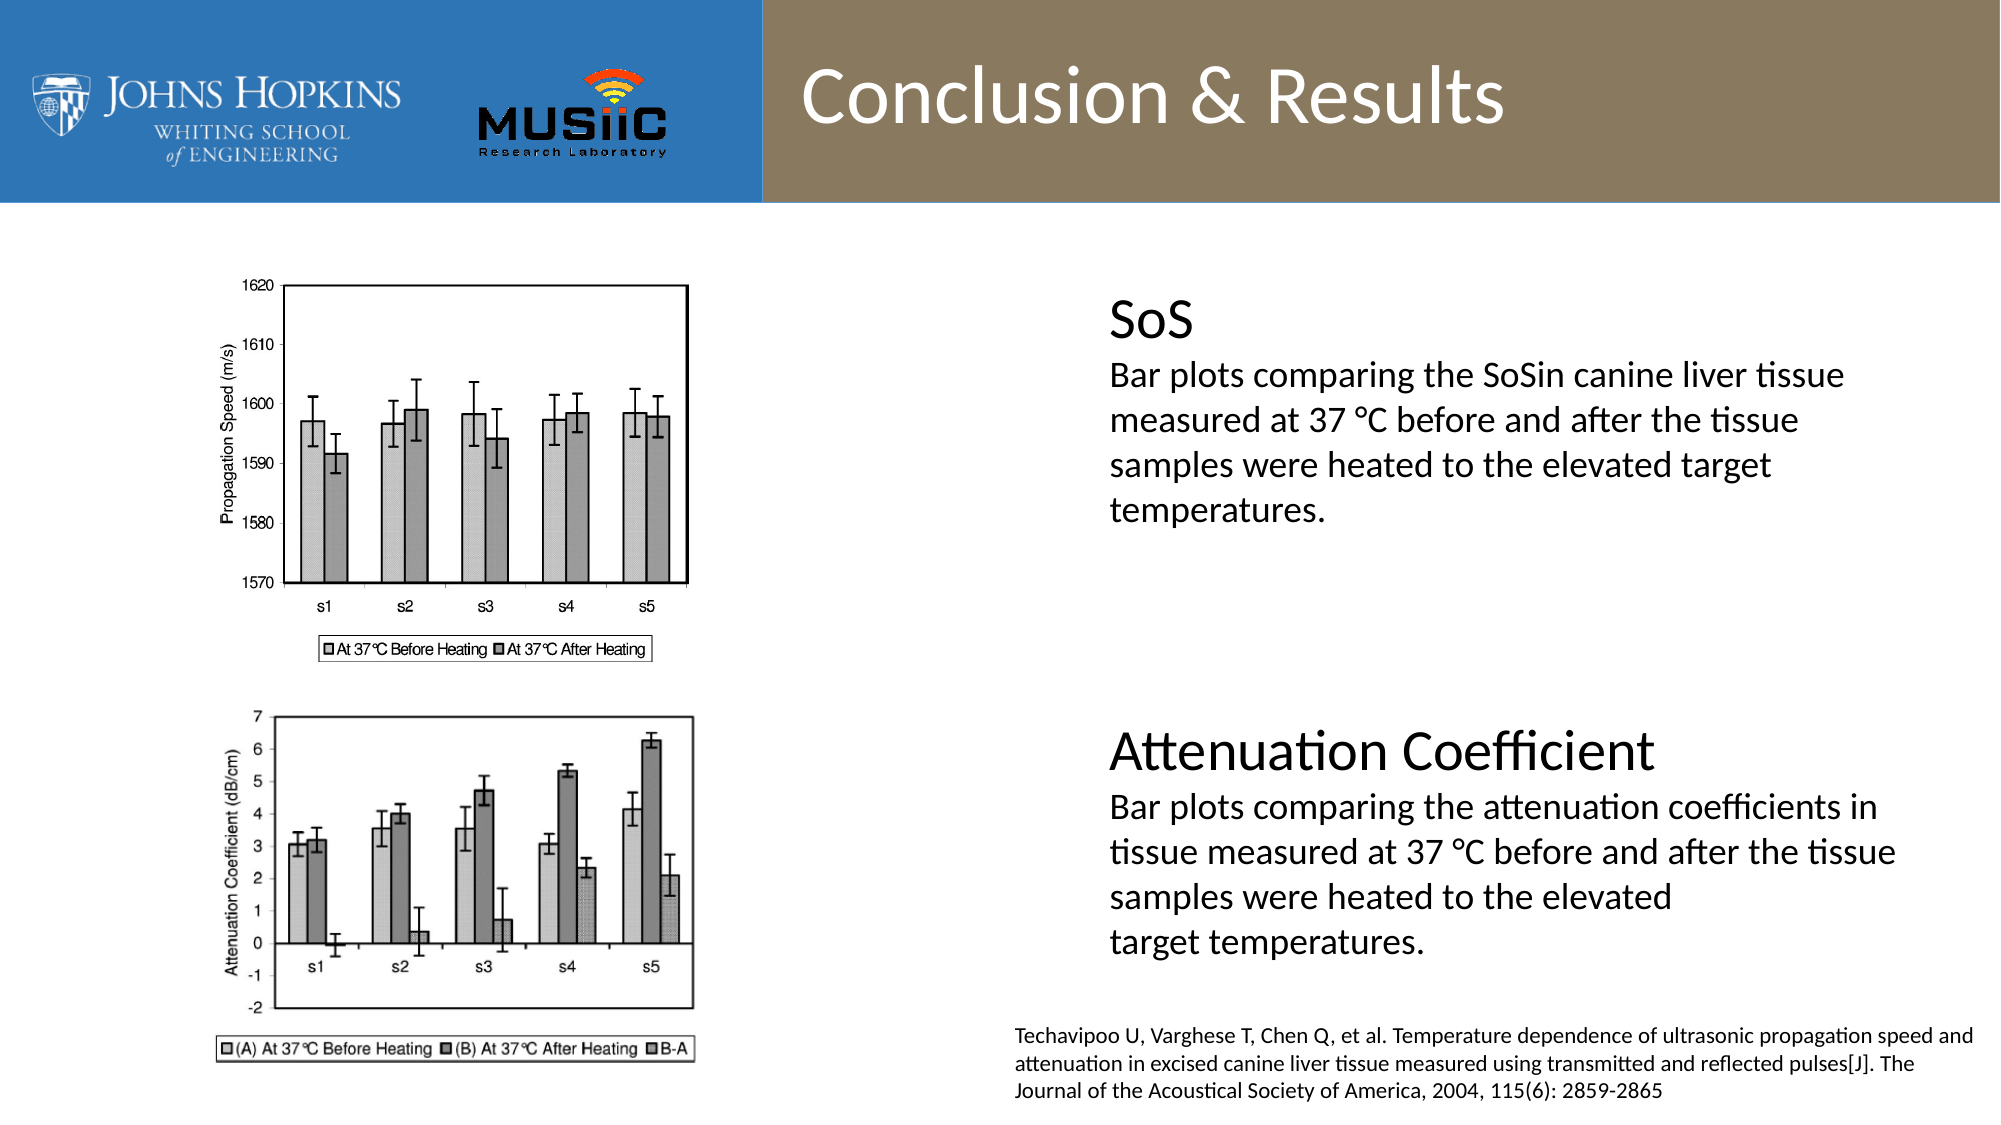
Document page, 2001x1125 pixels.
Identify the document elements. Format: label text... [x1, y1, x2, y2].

picture [0, 11, 698, 222]
text_box [0, 0, 762, 203]
text_box SoS Bar plots comparing the SoSin canine liver tissue measured at 37 °C before and after the tissue samples were heated to the elevated target temperatures. [1094, 272, 1918, 538]
picture [212, 265, 698, 669]
picture [187, 693, 709, 1069]
text_box Techavipoo U, Varghese T, Chen Q, et al. Temperature dependence of ultrasonic propagation speed and attenuation in excised canine liver tissue measured using transmitted and reflected pulses[J]. The Journal of the Acoustical Society of America, 2004, 115(6): 2859-2865 [999, 1013, 2000, 1111]
text_box Attenuation Coefficient Bar plots comparing the attenuation coefficients in tissue measured at 37 °C before and after the tissue samples were heated to the elevated target temperatures. [1094, 704, 1918, 970]
text_box [762, 0, 2000, 203]
text_box Conclusion & Results [787, 33, 1634, 148]
